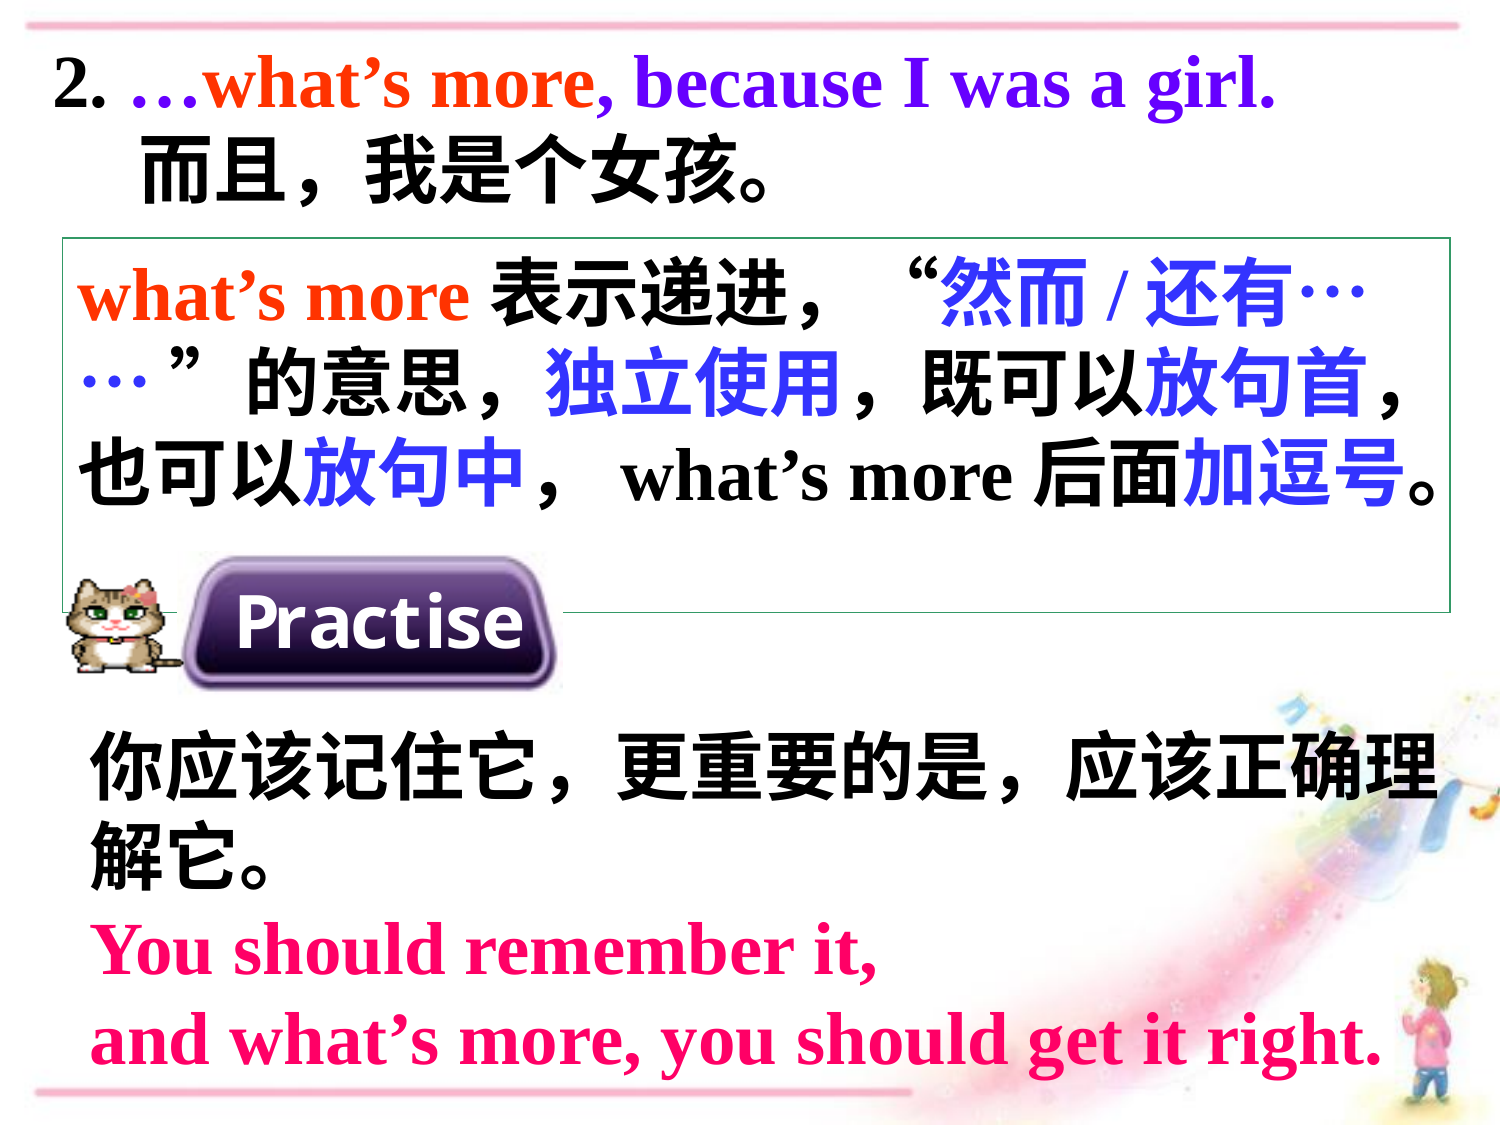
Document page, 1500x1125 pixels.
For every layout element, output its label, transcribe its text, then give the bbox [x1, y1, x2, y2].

picture [0, 0, 1500, 1125]
text_box 你应该记住它，更重要的是，应该正确理解它。 You should remember it, and what’s more, you should get it right. [75, 711, 1463, 1087]
text_box 2. …what’s more, because I was a girl. 而且，我是个女孩。 [37, 24, 1438, 220]
text_box what’s more表示递进，“然而/还有…… ”的意思，独立使用，既可以放句首，也可以放句中，what’s more后面加逗号。 [62, 237, 1450, 613]
